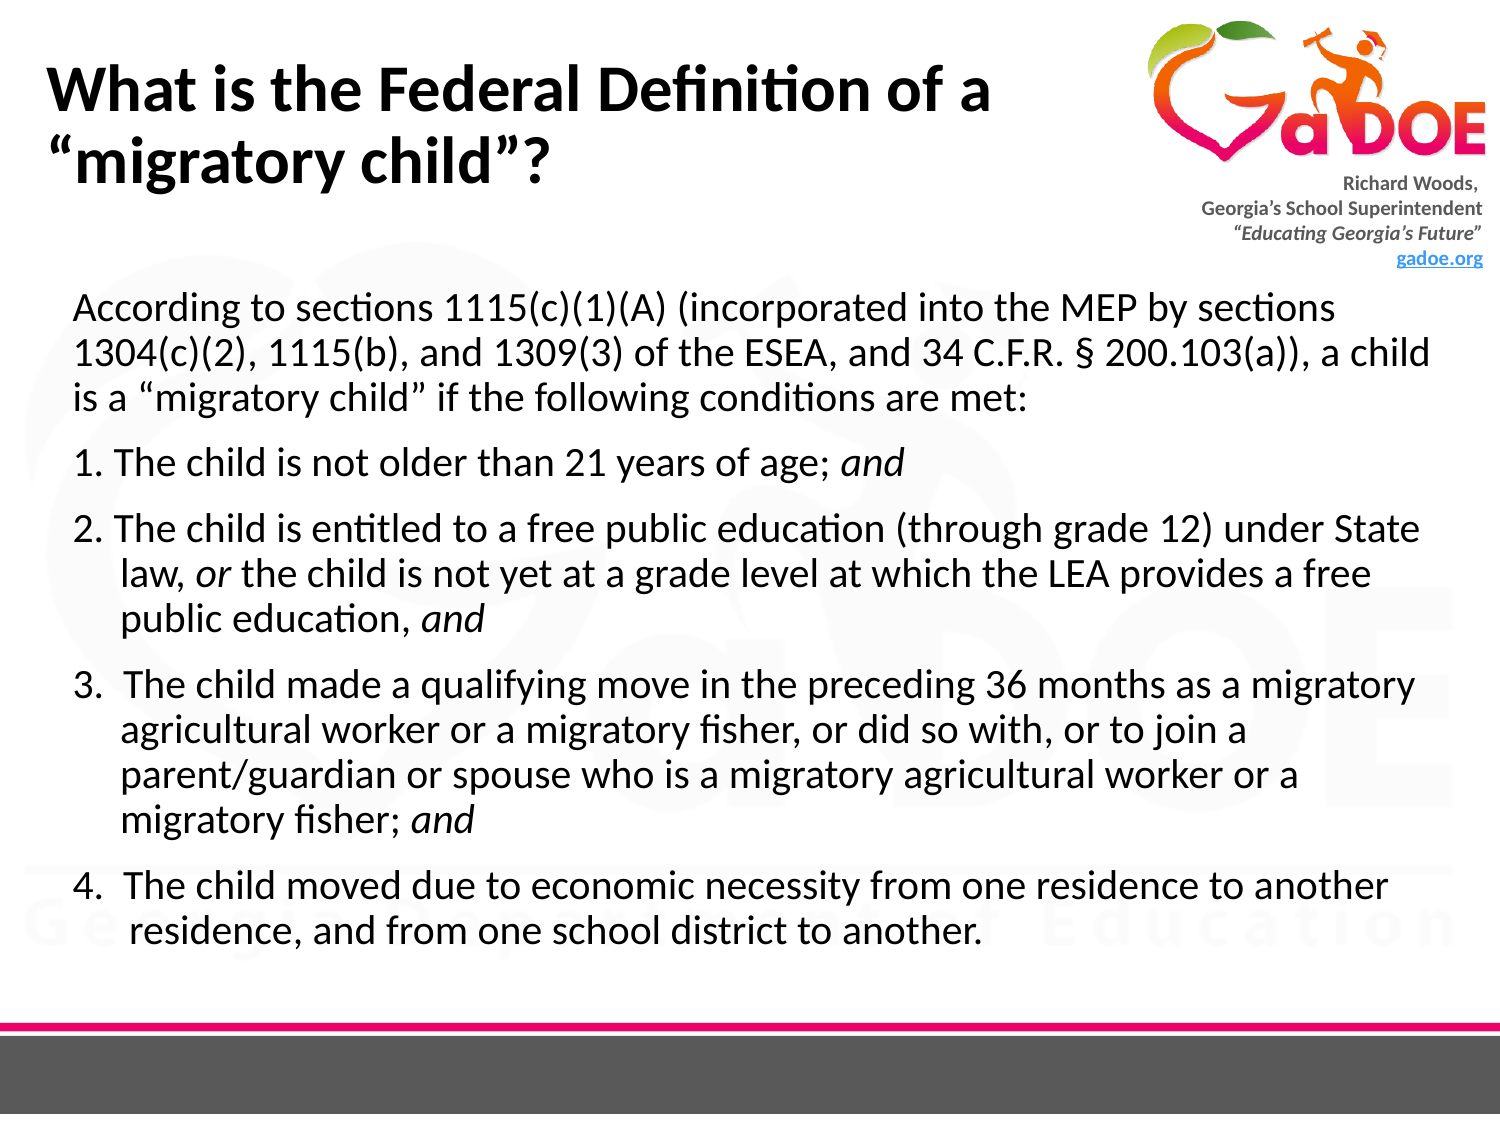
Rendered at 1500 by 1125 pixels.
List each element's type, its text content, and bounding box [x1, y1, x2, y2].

picture [19, 235, 1473, 980]
list According to sections 1115(c)(1)(A) (incorporated into the MEP by sections 1304(c)(2), 1115(b), and 1309(3) of the ESEA, and 34 C.F.R. § 200.103(a)), a child is a “migratory child” if the following conditions are met: 1. The child is not older than 21 years of age; and 2. The child is entitled to a free public education (through grade 12) under State law, or the child is not yet at a grade level at which the LEA provides a free public education, and 3. The child made a qualifying move in the preceding 36 months as a migratory agricultural worker or a migratory fisher, or did so with, or to join a parent/guardian or spouse who is a migratory agricultural worker or a migratory fisher; and 4. The child moved due to economic necessity from one residence to another residence, and from one school district to another. [57, 277, 1469, 992]
picture [1135, 8, 1499, 164]
title What is the Federal Definition of a “migratory child”? [31, 35, 1140, 216]
